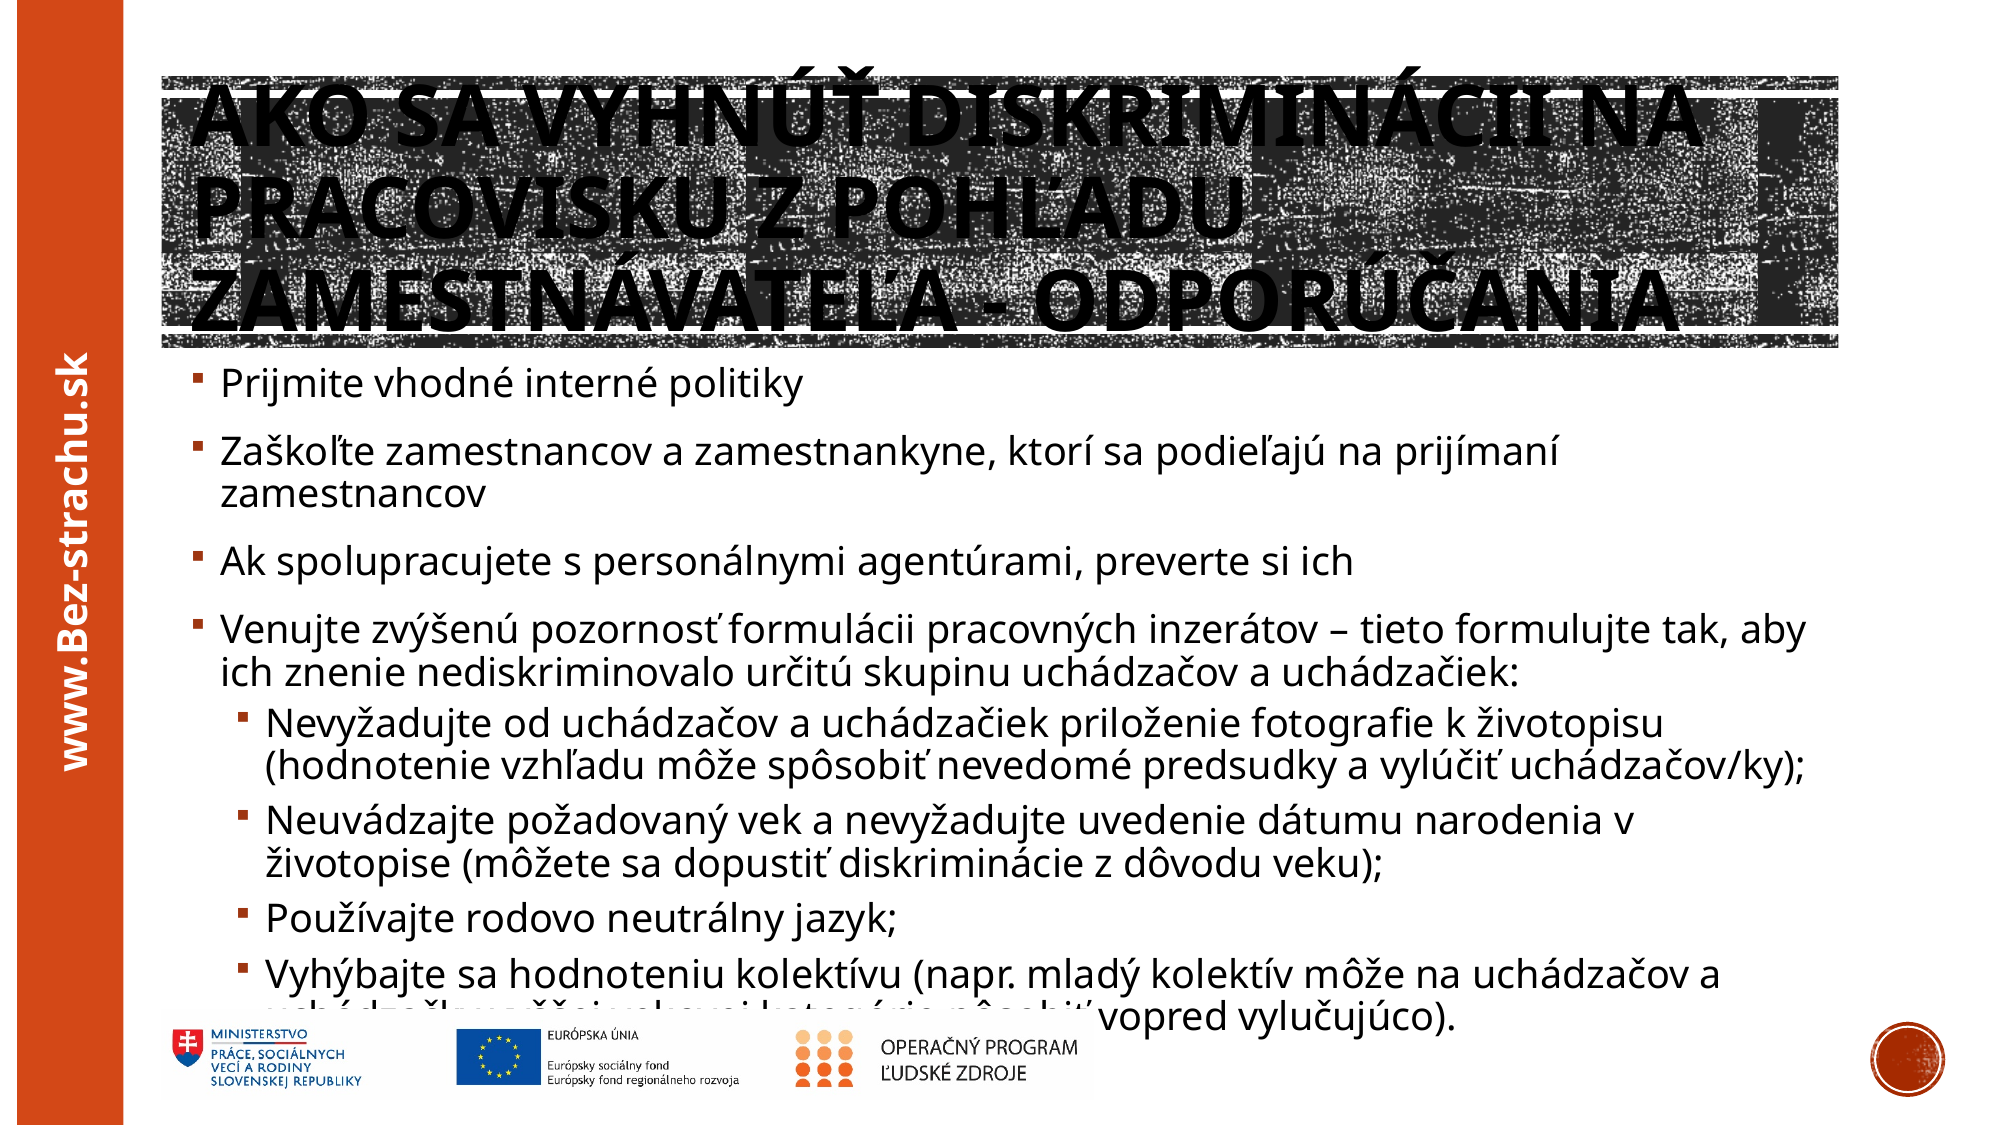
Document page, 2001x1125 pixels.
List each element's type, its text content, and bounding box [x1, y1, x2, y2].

text_box [160, 333, 1839, 349]
text_box [160, 75, 1839, 90]
text_box [160, 98, 175, 327]
picture [161, 1009, 1094, 1100]
title Ako sa vyhnúť diskriminácii na pracovisku z pohľadu zamestnávateľa - Odporúčania [175, 79, 1853, 344]
text_box [1870, 1021, 1946, 1097]
text_box [124, 0, 2000, 1125]
text_box www.Bez-strachu.sk [16, 0, 124, 1125]
text_box [0, 0, 16, 1125]
text_box [1875, 1026, 1941, 1093]
list Prijmite vhodné interné politiky Zaškoľte zamestnancov a zamestnankyne, ktorí sa podieľajú na prijímaní zamestnancov Ak spolupracujete s personálnymi agentúrami, preverte si ich Venujte zvýšenú pozornosť formulácii pracovných inzerátov – tieto formulujte tak, aby ich znenie nediskriminovalo určitú skupinu uchádzačov a uchádzačiek: Nevyžadujte od uchádzačov a uchádzačiek priloženie fotografie k životopisu (hodnotenie vzhľadu môže spôsobiť nevedomé predsudky a vylúčiť uchádzačov/ky); Neuvádzajte požadovaný vek a nevyžadujte uvedenie dátumu narodenia v životopise (môžete sa dopustiť diskriminácie z dôvodu veku); Používajte rodovo neutrálny jazyk; Vyhýbajte sa hodnoteniu kolektívu (napr. mladý kolektív môže na uchádzačov a uchádzačky vyššej vekovej kategórie pôsobiť vopred vylučujúco). [175, 355, 1839, 1013]
